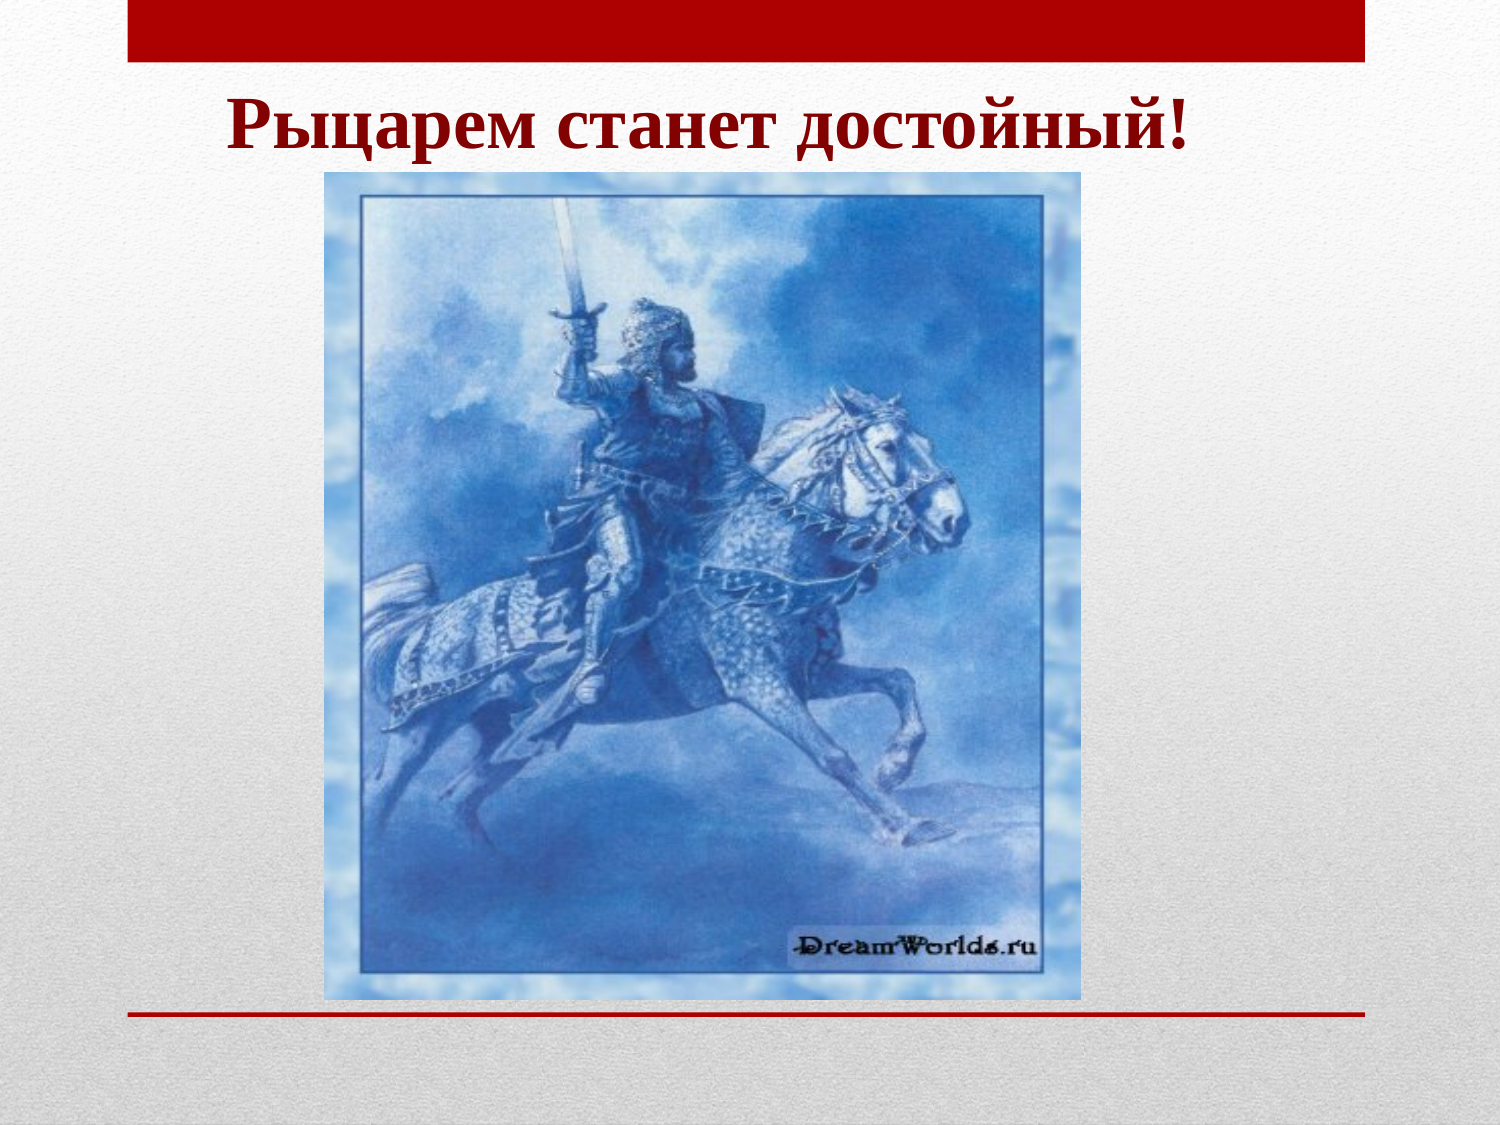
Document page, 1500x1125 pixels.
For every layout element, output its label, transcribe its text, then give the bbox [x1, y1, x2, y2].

picture [323, 171, 1082, 1001]
text_box Рыцарем станет достойный! [206, 66, 1213, 172]
